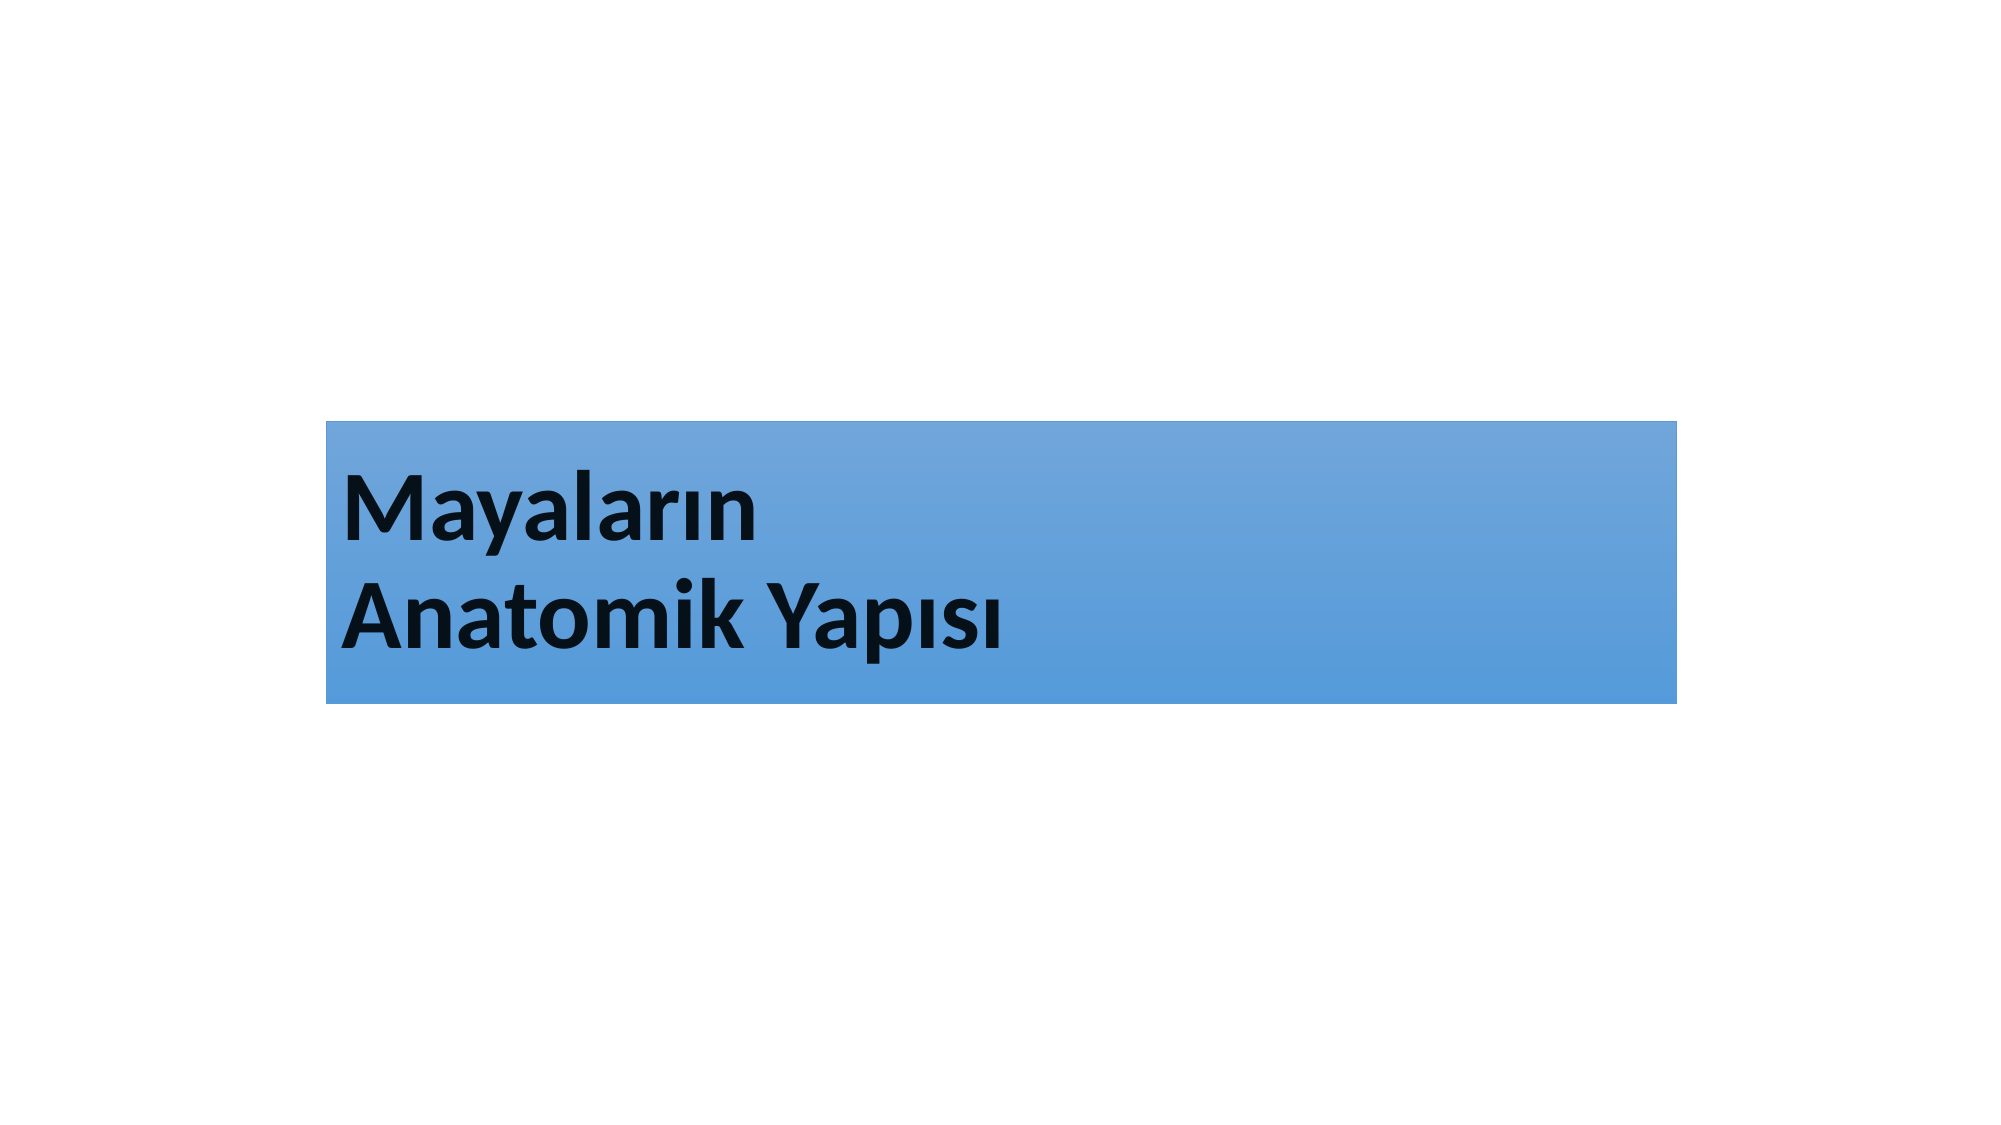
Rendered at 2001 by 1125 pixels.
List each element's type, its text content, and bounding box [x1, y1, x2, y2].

title Mayaların Anatomik Yapısı [326, 421, 1677, 704]
